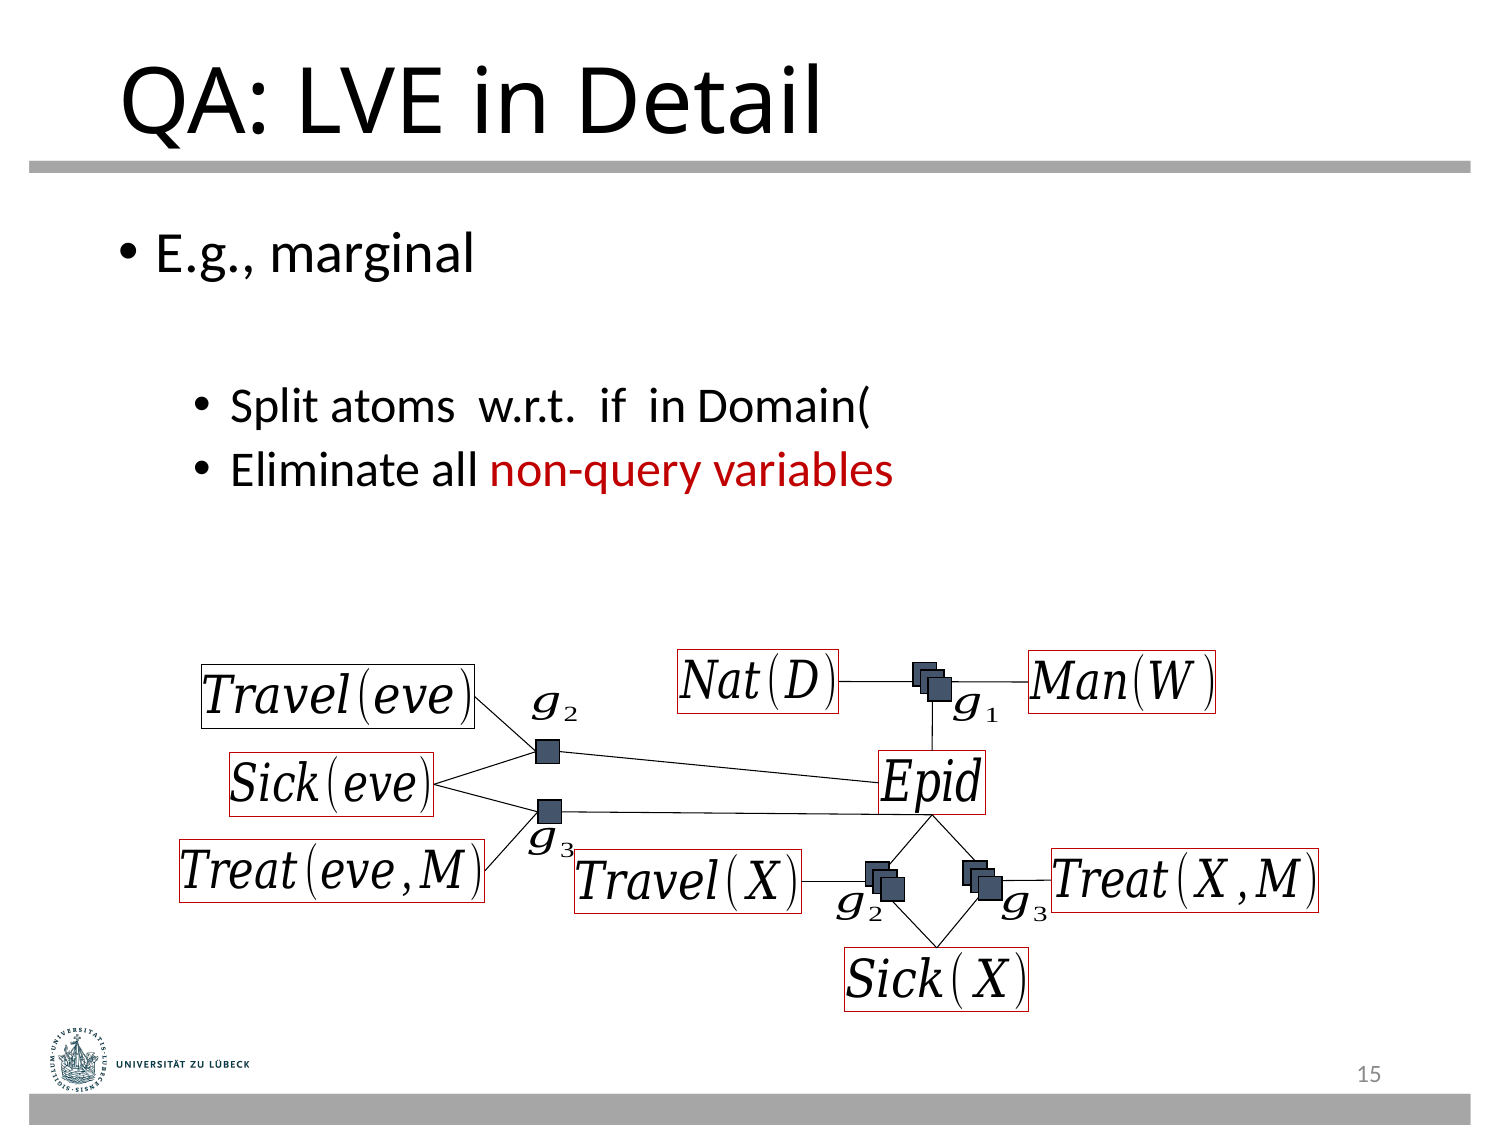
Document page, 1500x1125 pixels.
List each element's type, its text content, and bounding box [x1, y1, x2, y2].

title QA: LVE in Detail [103, 0, 1397, 161]
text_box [179, 649, 1319, 1012]
slide_number 15 [1059, 1042, 1397, 1103]
picture [27, 1010, 273, 1109]
